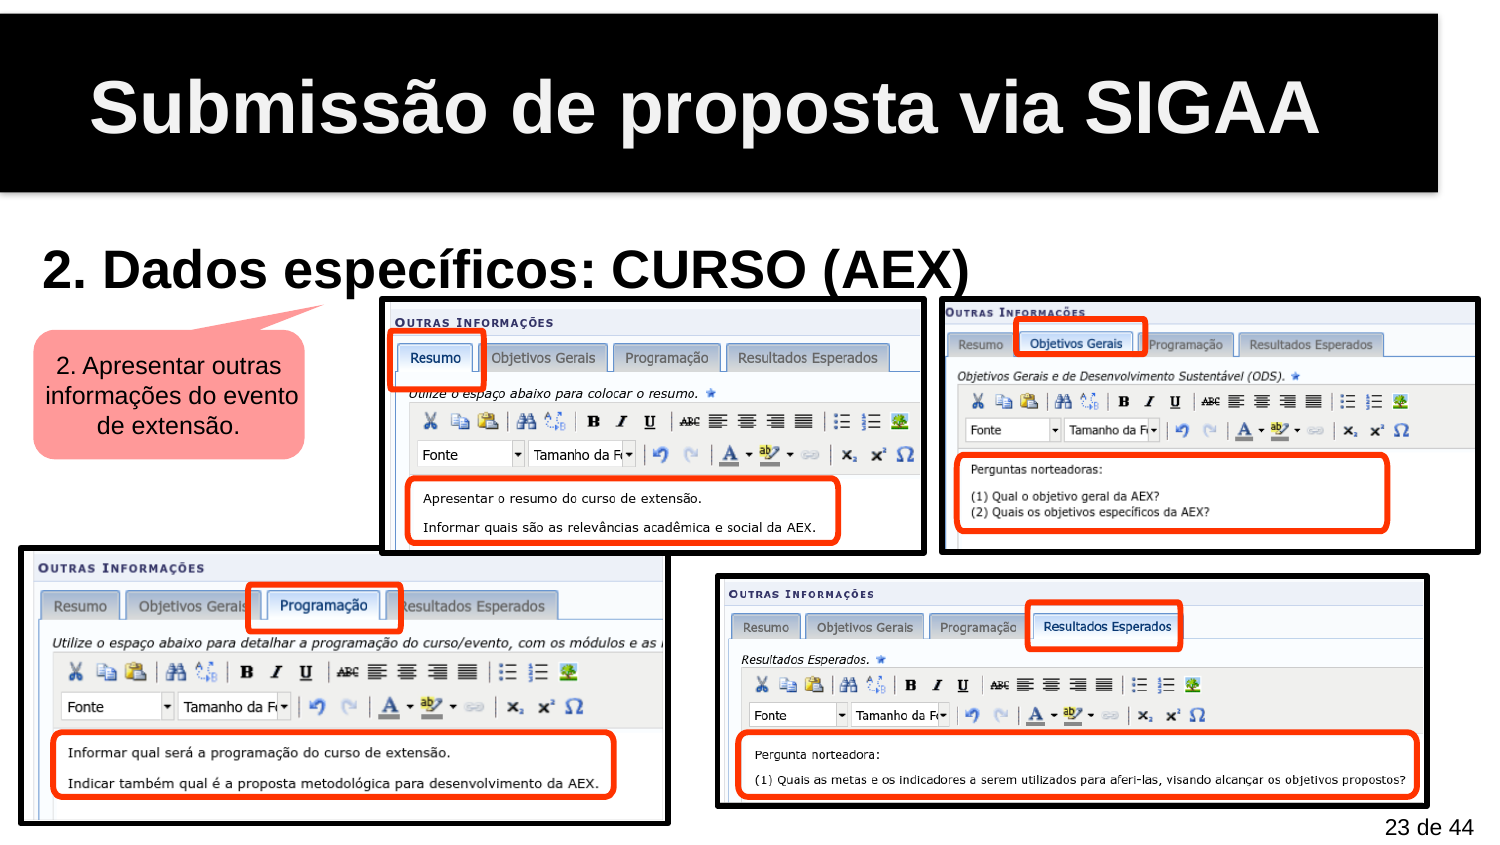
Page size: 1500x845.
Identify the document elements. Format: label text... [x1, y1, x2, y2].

text_box 2. Apresentar outras informações do evento de extensão. [33, 304, 325, 460]
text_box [23, 550, 666, 821]
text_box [944, 301, 1476, 550]
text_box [384, 301, 922, 550]
text_box Submissão de proposta via SIGAA [0, 13, 1439, 193]
text_box 2. Dados específicos: CURSO (AEX) [27, 226, 1465, 302]
text_box <número> de 44 [1370, 805, 1500, 845]
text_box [720, 578, 1425, 804]
